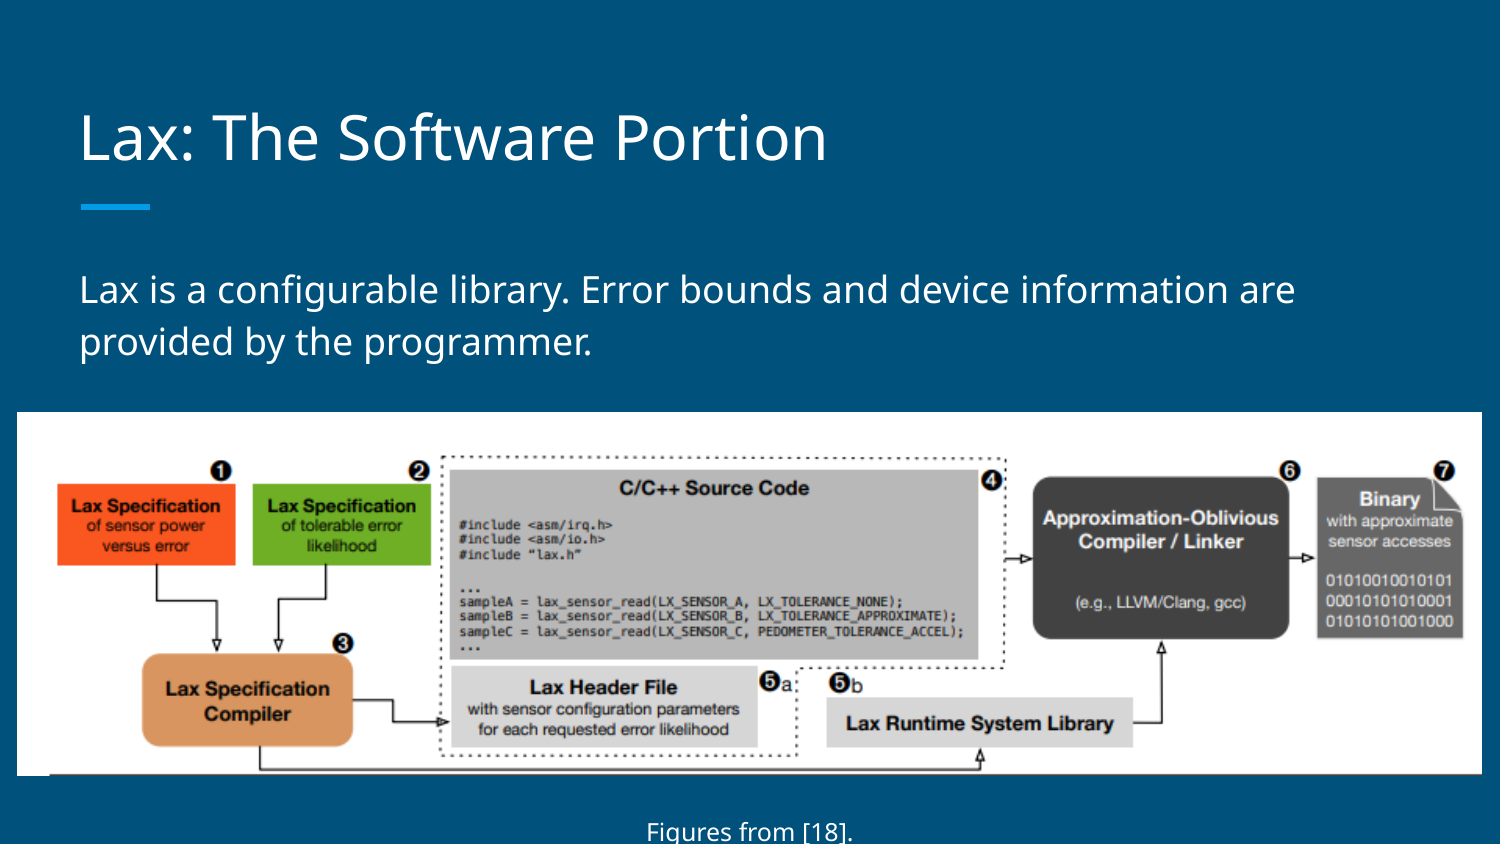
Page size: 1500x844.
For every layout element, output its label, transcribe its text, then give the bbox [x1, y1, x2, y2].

picture [708, 833, 718, 837]
list Lax is a configurable library. Error bounds and device information are provided by the programmer. [63, 244, 1437, 411]
text_box Figures from [18]. [487, 796, 1013, 833]
title Lax: The Software Portion [63, 75, 1437, 188]
picture [18, 413, 1481, 775]
